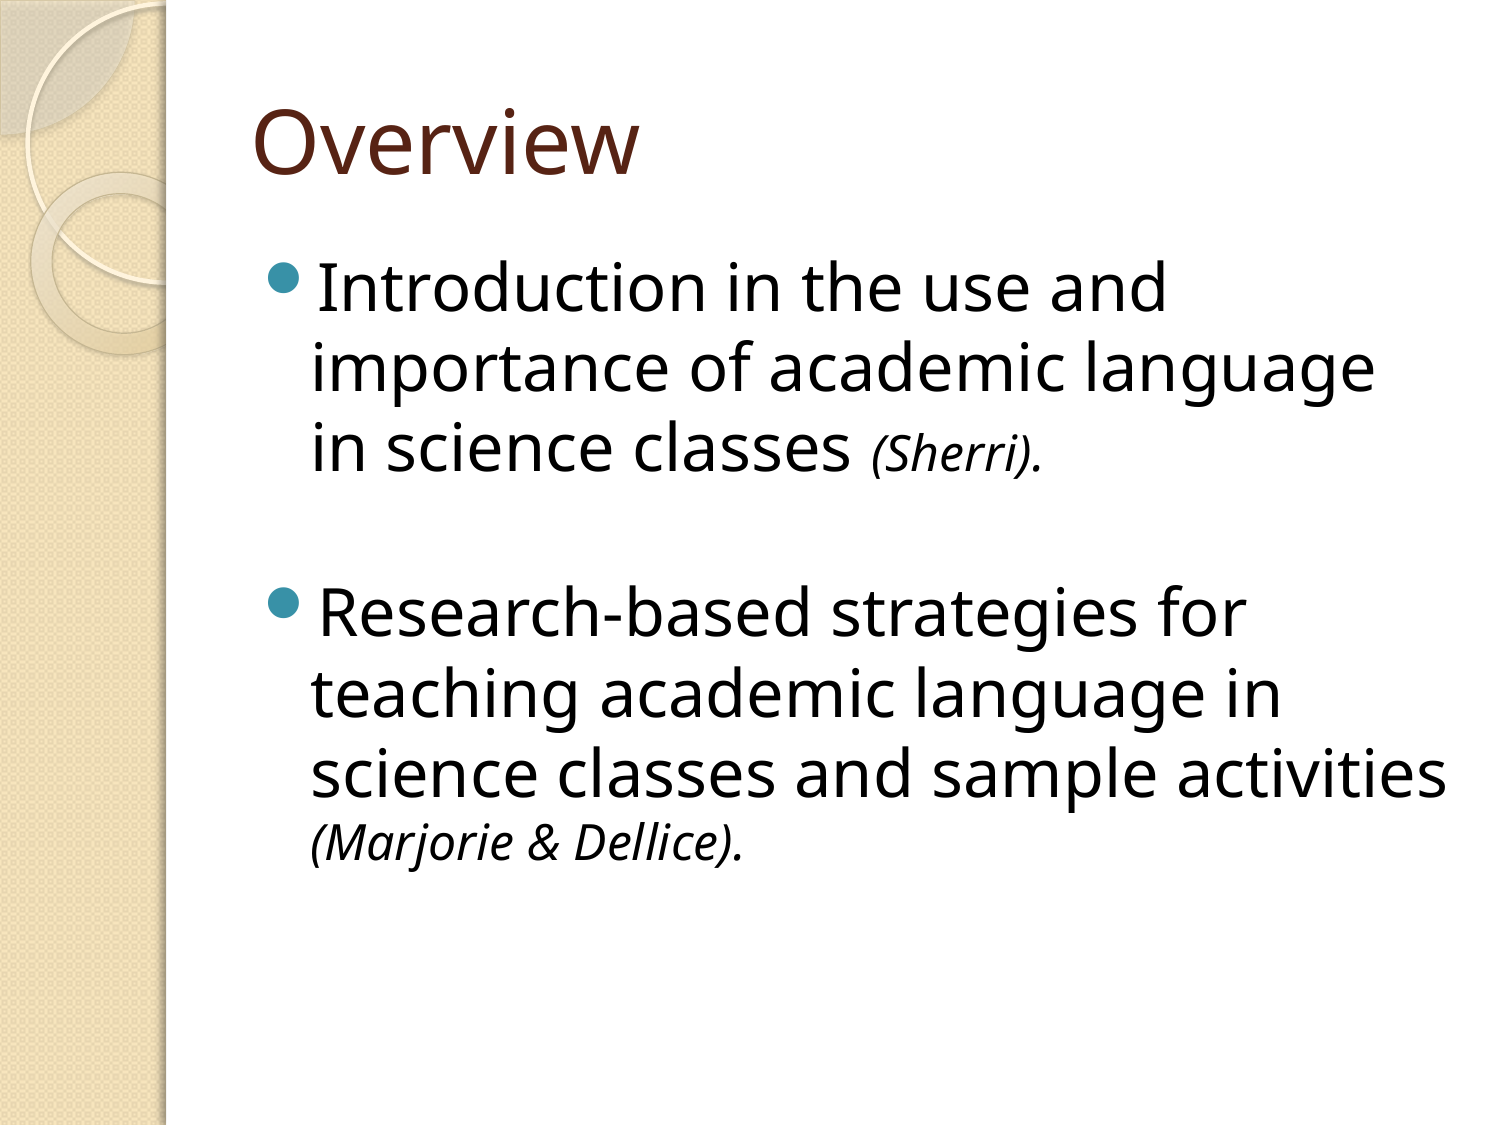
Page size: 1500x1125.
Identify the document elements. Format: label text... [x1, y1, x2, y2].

list Introduction in the use and importance of academic language in science classes (Sherri). Research-based strategies for teaching academic language in science classes and sample activities (Marjorie & Dellice). [235, 237, 1466, 1083]
title Overview [235, 45, 1466, 233]
